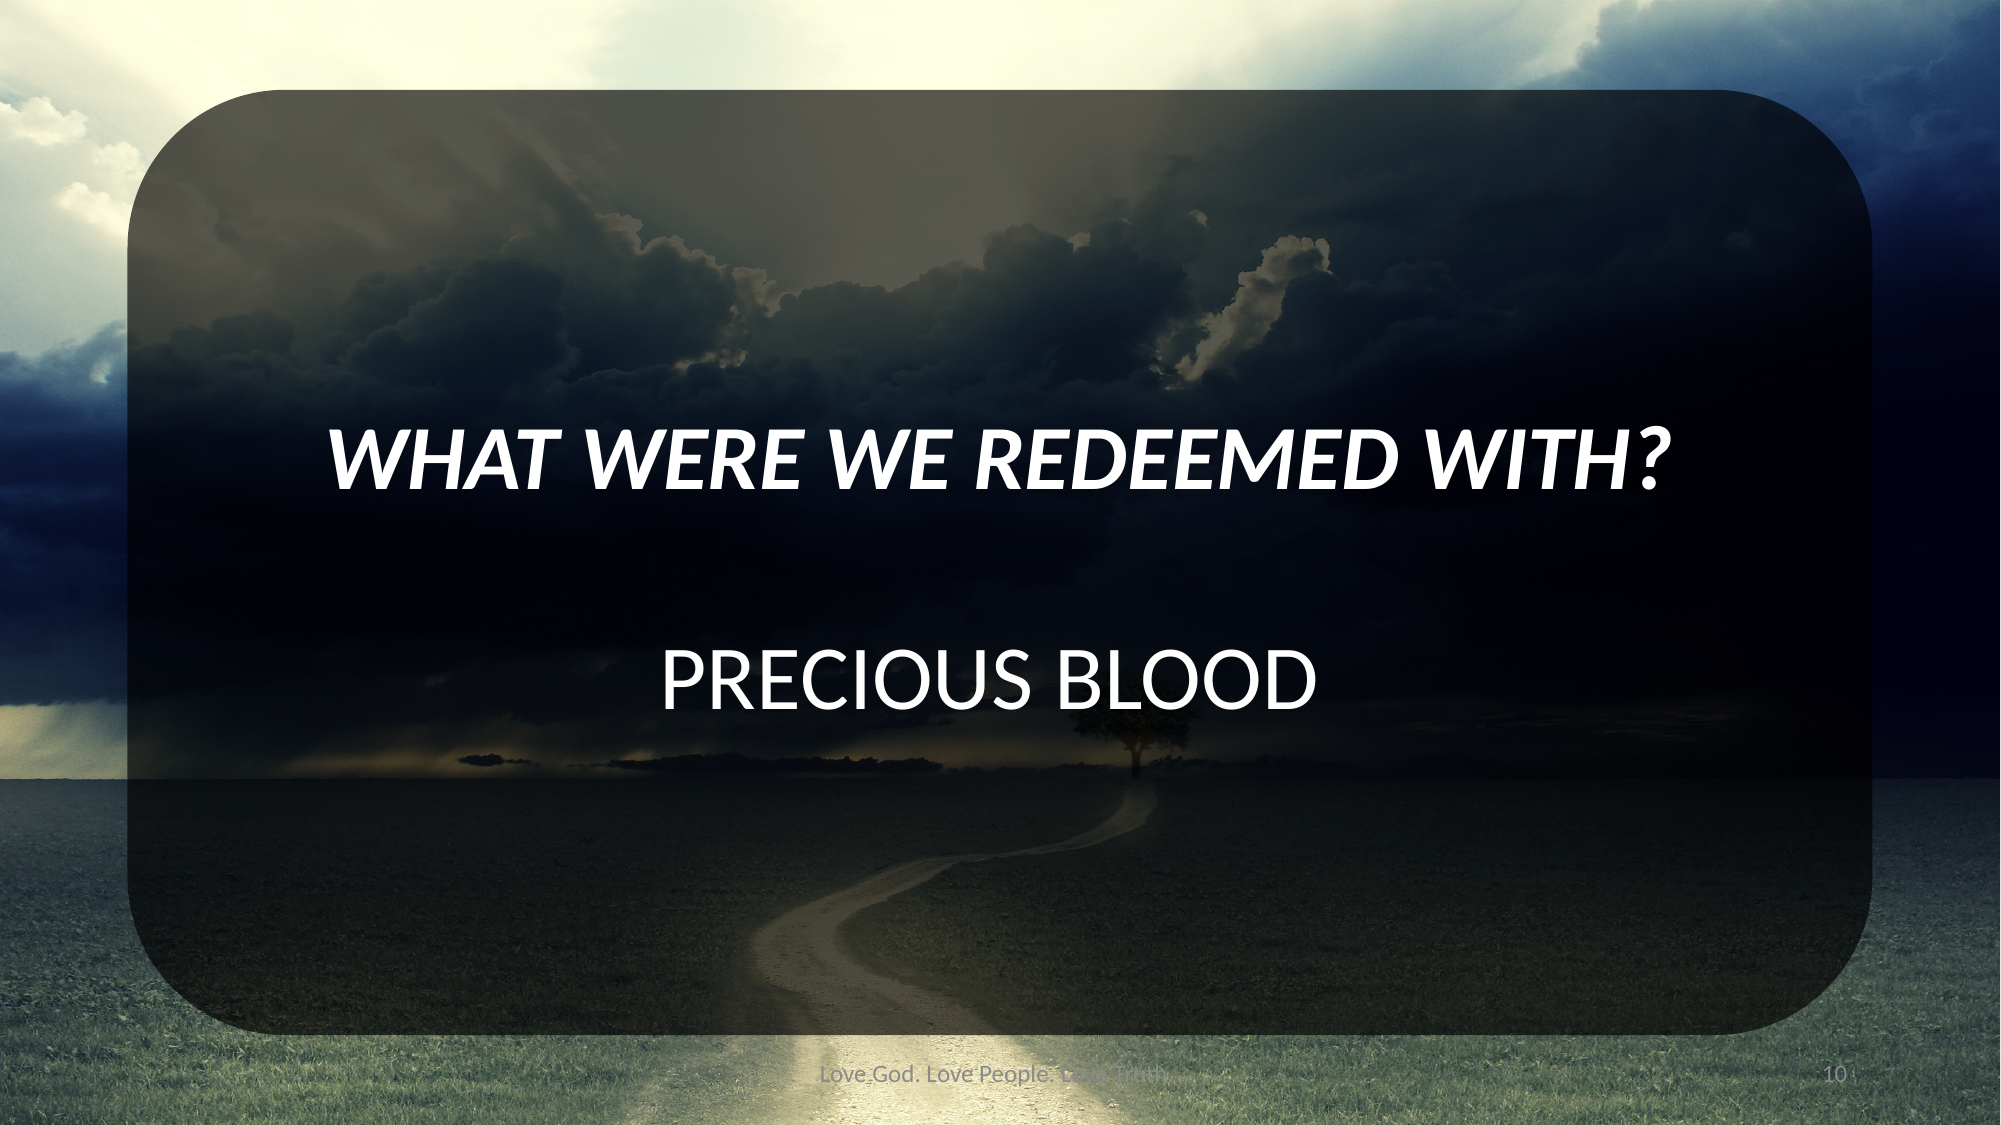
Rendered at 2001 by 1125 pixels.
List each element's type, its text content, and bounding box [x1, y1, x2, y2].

text_box WHAT WERE WE REDEEMED WITH? PRECIOUS BLOOD [126, 88, 1874, 1037]
footer Love God. Love People. Love Truth. [662, 1042, 1338, 1103]
picture [0, 0, 2001, 1125]
slide_number 10 [1412, 1042, 1863, 1103]
